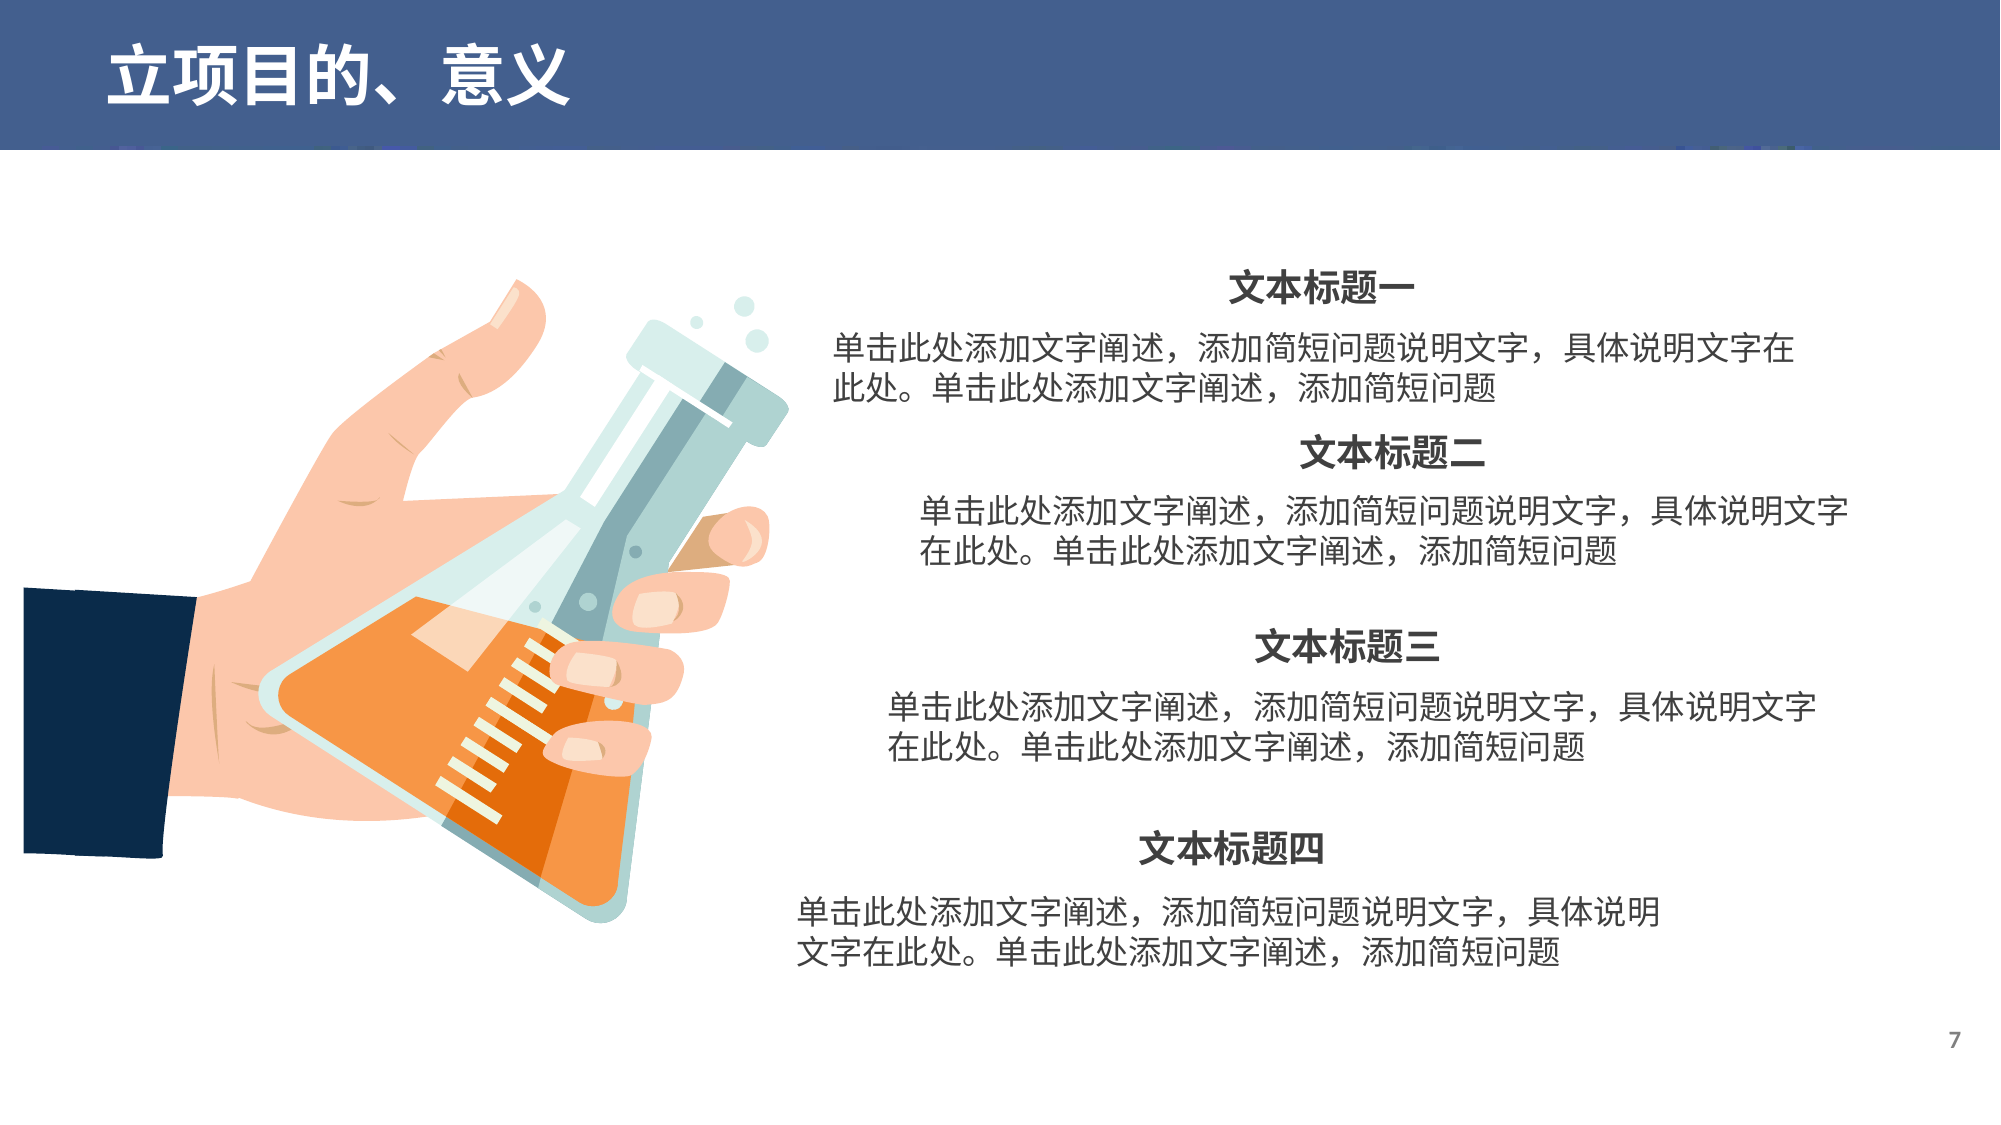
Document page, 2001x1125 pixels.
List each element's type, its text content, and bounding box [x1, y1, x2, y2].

text_box 7 [1503, 1008, 1977, 1069]
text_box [796, 825, 1688, 972]
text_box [23, 279, 791, 927]
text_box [919, 428, 1856, 572]
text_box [887, 623, 1845, 767]
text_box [831, 264, 1813, 409]
picture [0, 0, 2000, 150]
